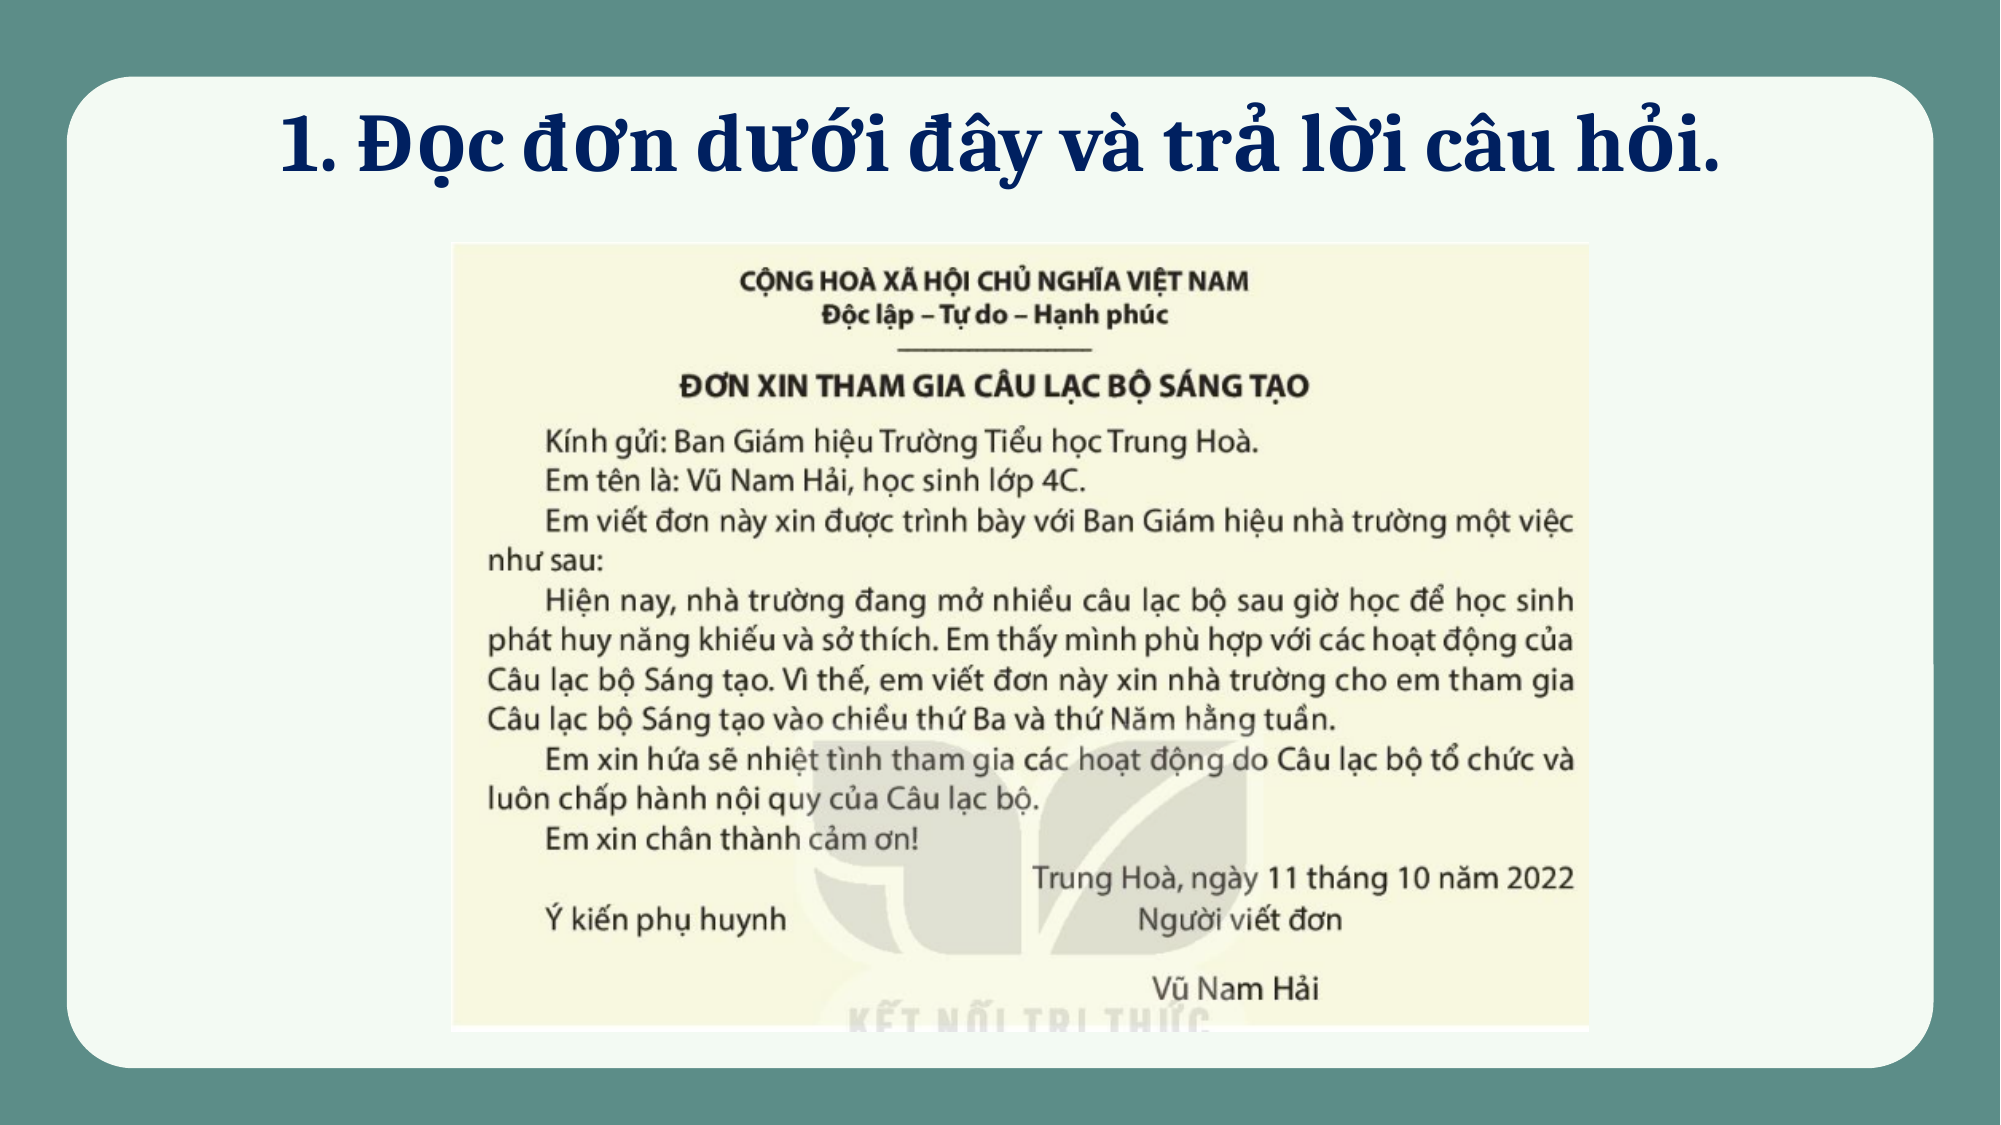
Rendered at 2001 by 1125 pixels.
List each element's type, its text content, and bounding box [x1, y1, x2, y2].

text_box [64, 74, 1936, 1071]
text_box 1. Đọc đơn dưới đây và trả lời câu hỏi. [203, 92, 1801, 198]
picture [450, 242, 1590, 1032]
